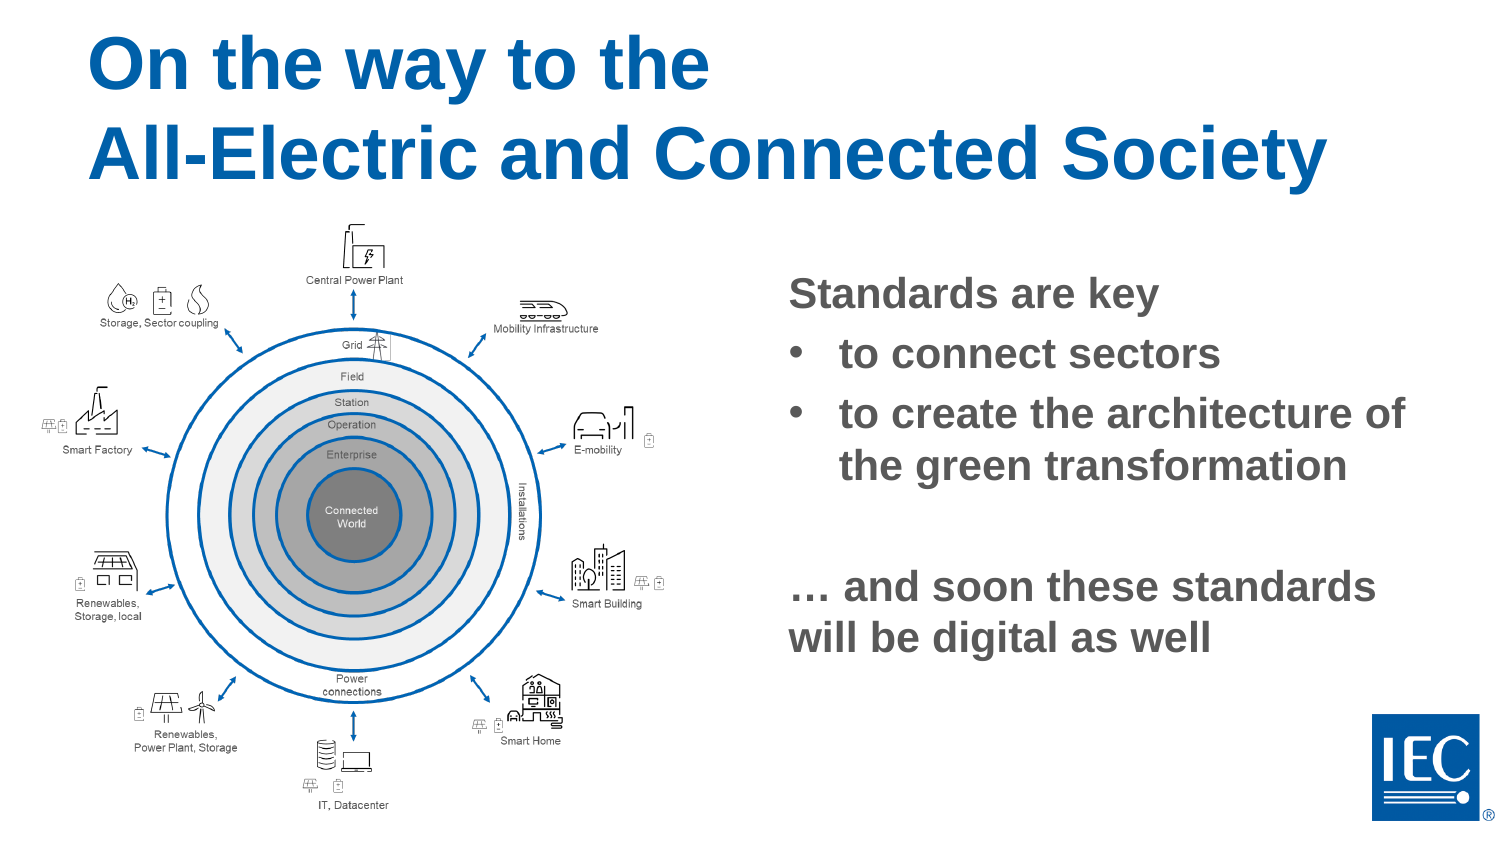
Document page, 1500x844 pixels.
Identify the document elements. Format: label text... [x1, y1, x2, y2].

picture [41, 222, 668, 817]
list Standards are key to connect sectors to create the architecture of the green transformation … and soon these standards will be digital as well [773, 197, 1432, 741]
picture [1372, 714, 1495, 821]
title On the way to the All-Electric and Connected Society [72, 23, 1431, 187]
